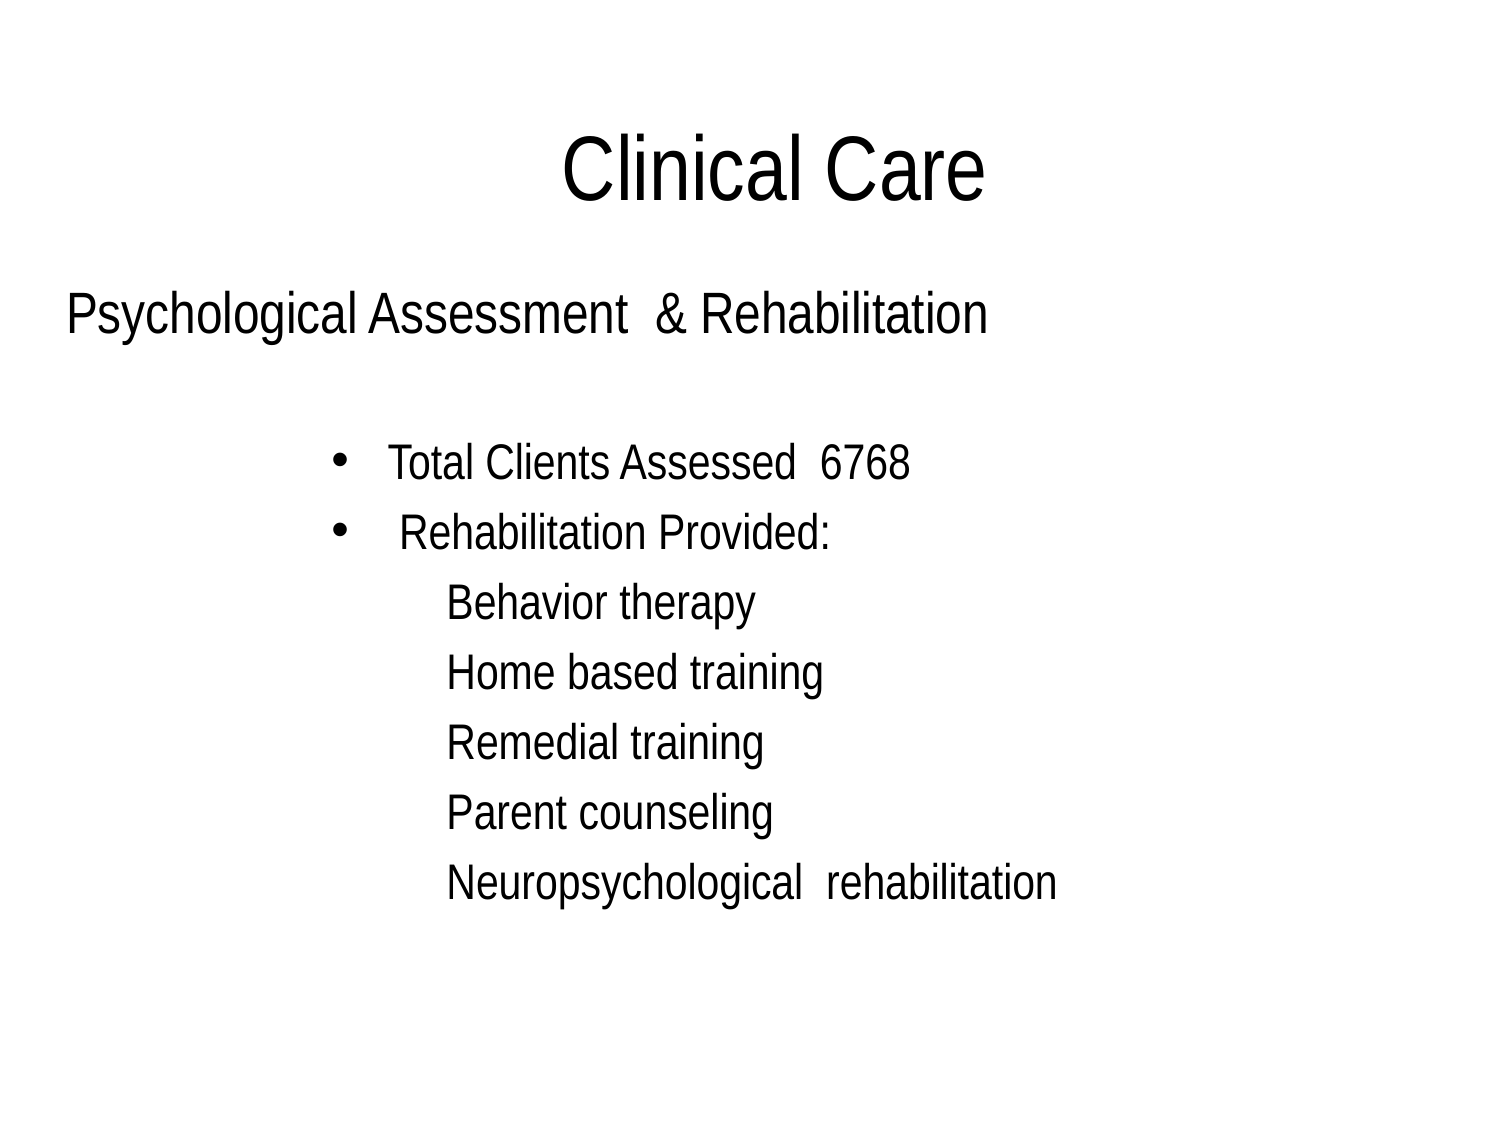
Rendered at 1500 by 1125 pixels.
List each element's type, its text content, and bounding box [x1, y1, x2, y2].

list Total Clients Assessed 6768 Rehabilitation Provided: Behavior therapy Home based training Remedial training Parent counseling Neuropsychological rehabilitation [316, 421, 1144, 945]
title Psychological Assessment & Rehabilitation [23, 246, 1032, 375]
text_box Clinical Care [99, 70, 1450, 258]
